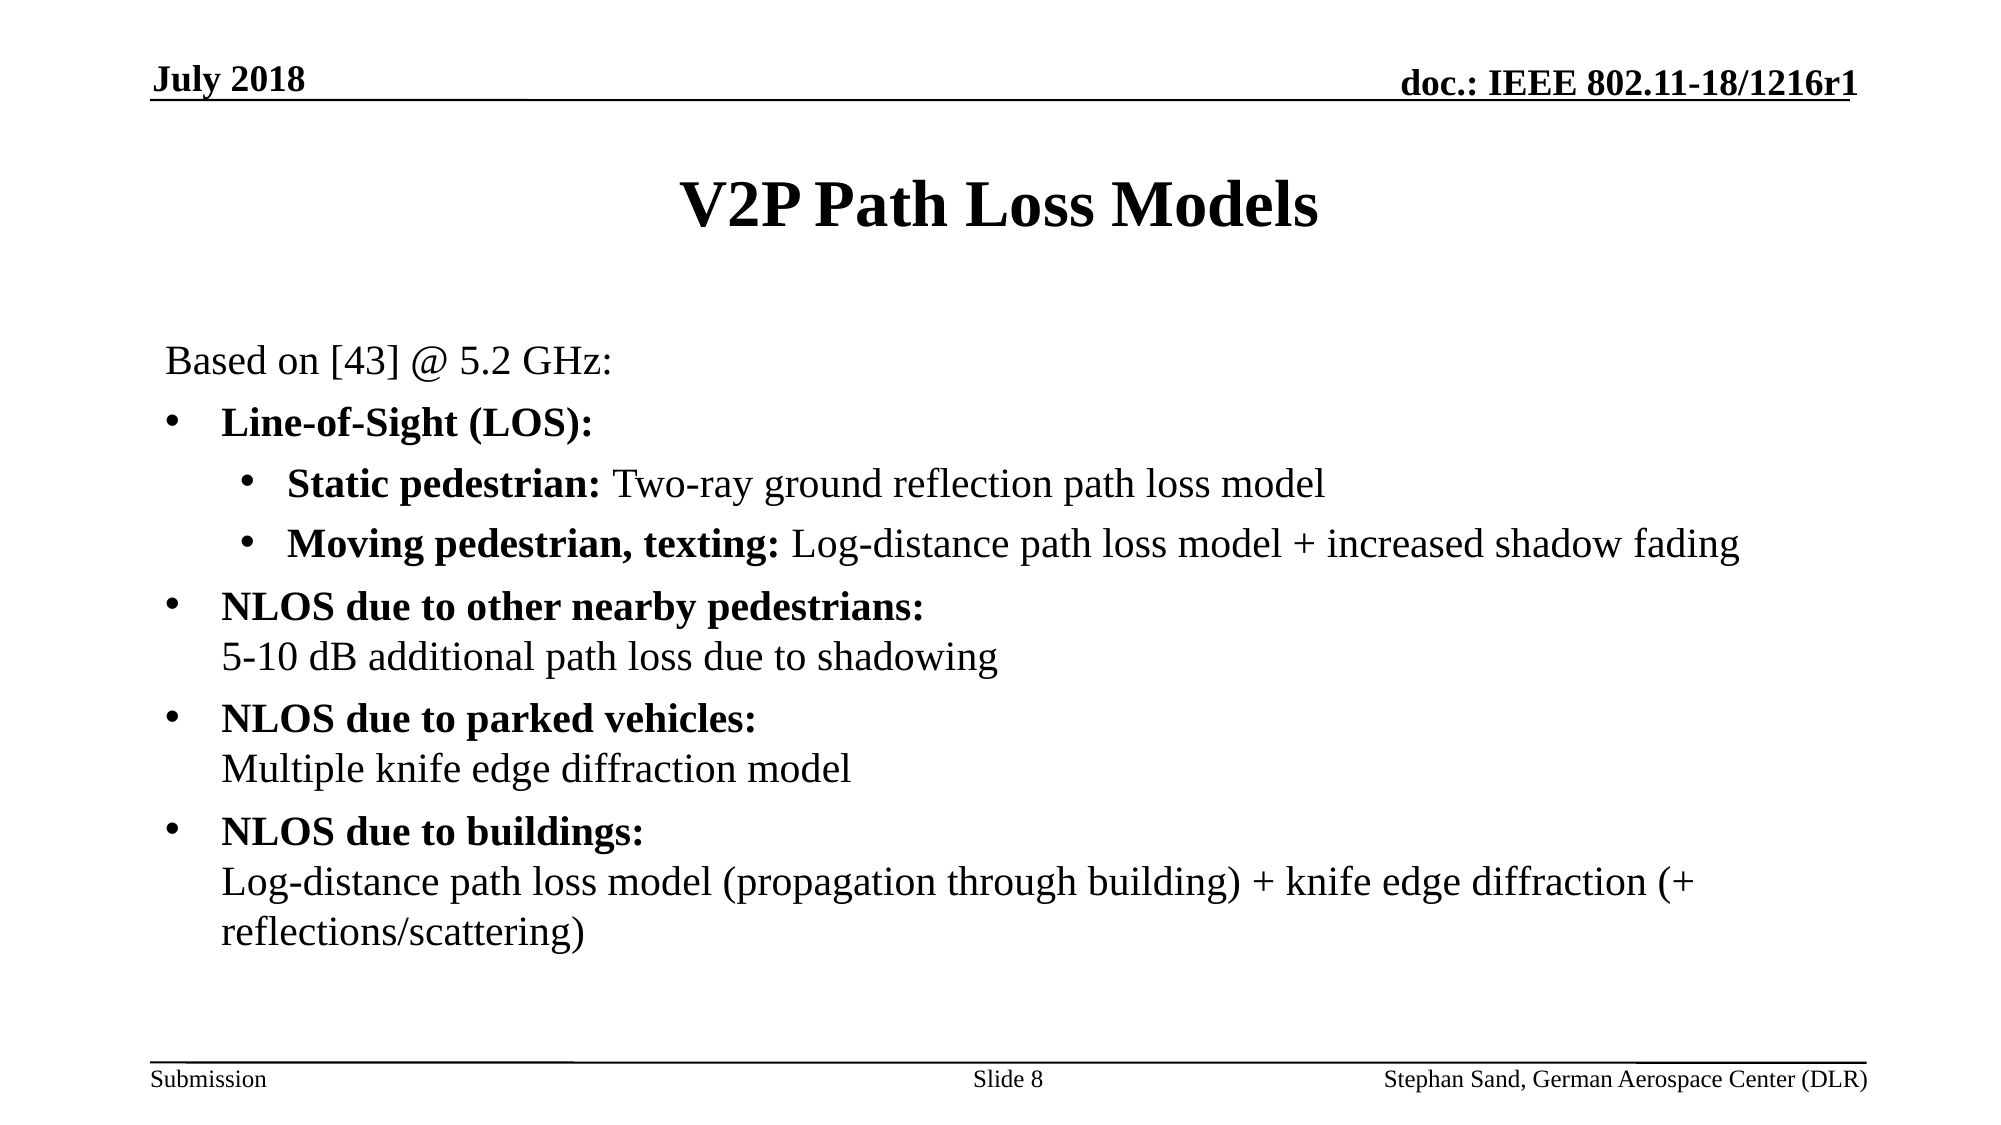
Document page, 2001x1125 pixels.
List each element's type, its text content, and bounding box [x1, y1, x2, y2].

list Based on [43] @ 5.2 GHz: Line-of-Sight (LOS): Static pedestrian: Two-ray ground reflection path loss model Moving pedestrian, texting: Log-distance path loss model + increased shadow fading NLOS due to other nearby pedestrians: 5-10 dB additional path loss due to shadowing NLOS due to parked vehicles: Multiple knife edge diffraction model NLOS due to buildings: Log-distance path loss model (propagation through building) + knife edge diffraction (+ reflections/scattering) [149, 324, 1850, 1000]
slide_number Slide 8 [950, 1061, 1067, 1123]
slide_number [152, 54, 563, 100]
footer Stephan Sand, German Aerospace Center (DLR) [1171, 1061, 1869, 1093]
title V2P Path Loss Models [149, 112, 1850, 288]
